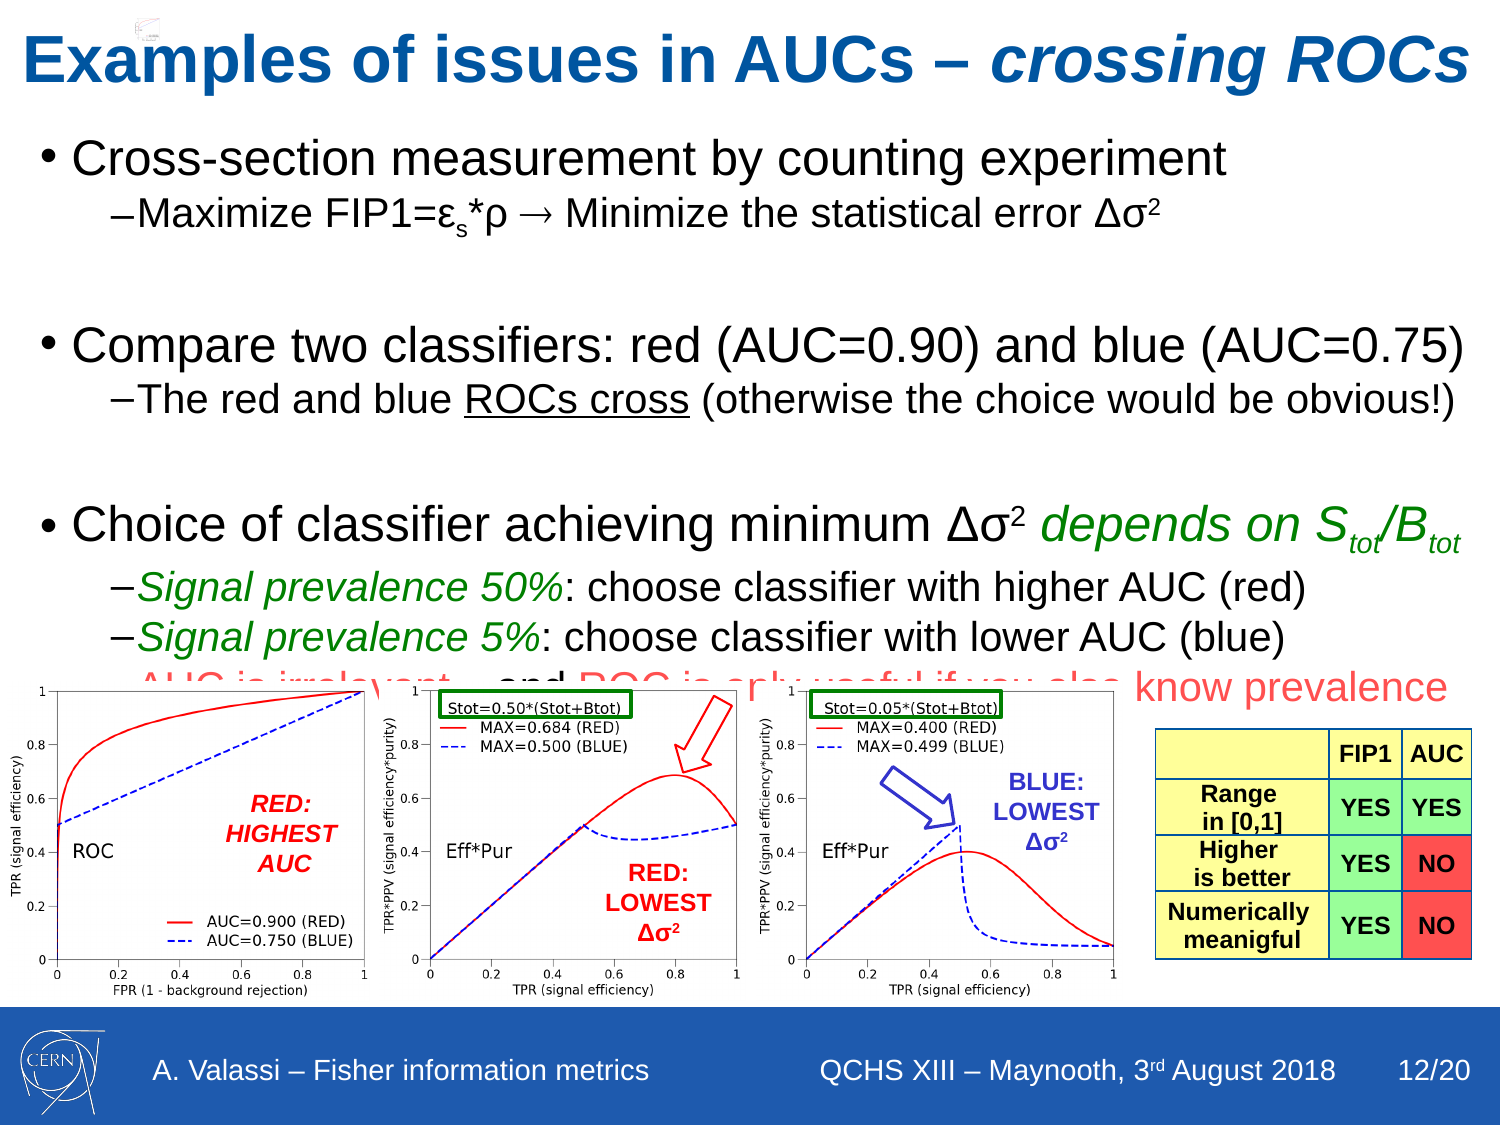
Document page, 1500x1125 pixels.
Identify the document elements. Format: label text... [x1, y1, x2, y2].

table_header FIP1 [1330, 730, 1401, 778]
table_cell YES [1330, 892, 1401, 958]
list Cross-section measurement by counting experiment Maximize FIP1=εs*ρ  Minimize the statistical error Δσ2 Compare two classifiers: red (AUC=0.90) and blue (AUC=0.75) The red and blue ROCs cross (otherwise the choice would be obvious!) Choice of classifier achieving minimum Δσ2 depends on Stot/Btot Signal prevalence 50%: choose classifier with higher AUC (red) Signal prevalence 5%: choose classifier with lower AUC (blue) AUC is irrelevant – and ROC is only useful if you also know prevalence [0, 110, 1500, 984]
table_cell NO [1403, 836, 1471, 890]
table_header [1156, 730, 1328, 778]
title Examples of issues in AUCs – crossing ROCs [0, 28, 1500, 84]
table_cell NO [1403, 892, 1471, 958]
table_cell YES [1403, 780, 1471, 834]
table_cell Higher is better [1156, 836, 1328, 890]
table_cell Numerically meanigful [1156, 892, 1328, 958]
table_header AUC [1403, 730, 1471, 778]
table_cell Range in [0,1] [1156, 780, 1328, 834]
picture [134, 18, 160, 41]
picture [20, 1030, 106, 1116]
table_cell YES [1330, 836, 1401, 890]
table_cell YES [1330, 780, 1401, 834]
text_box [7, 680, 1124, 1002]
